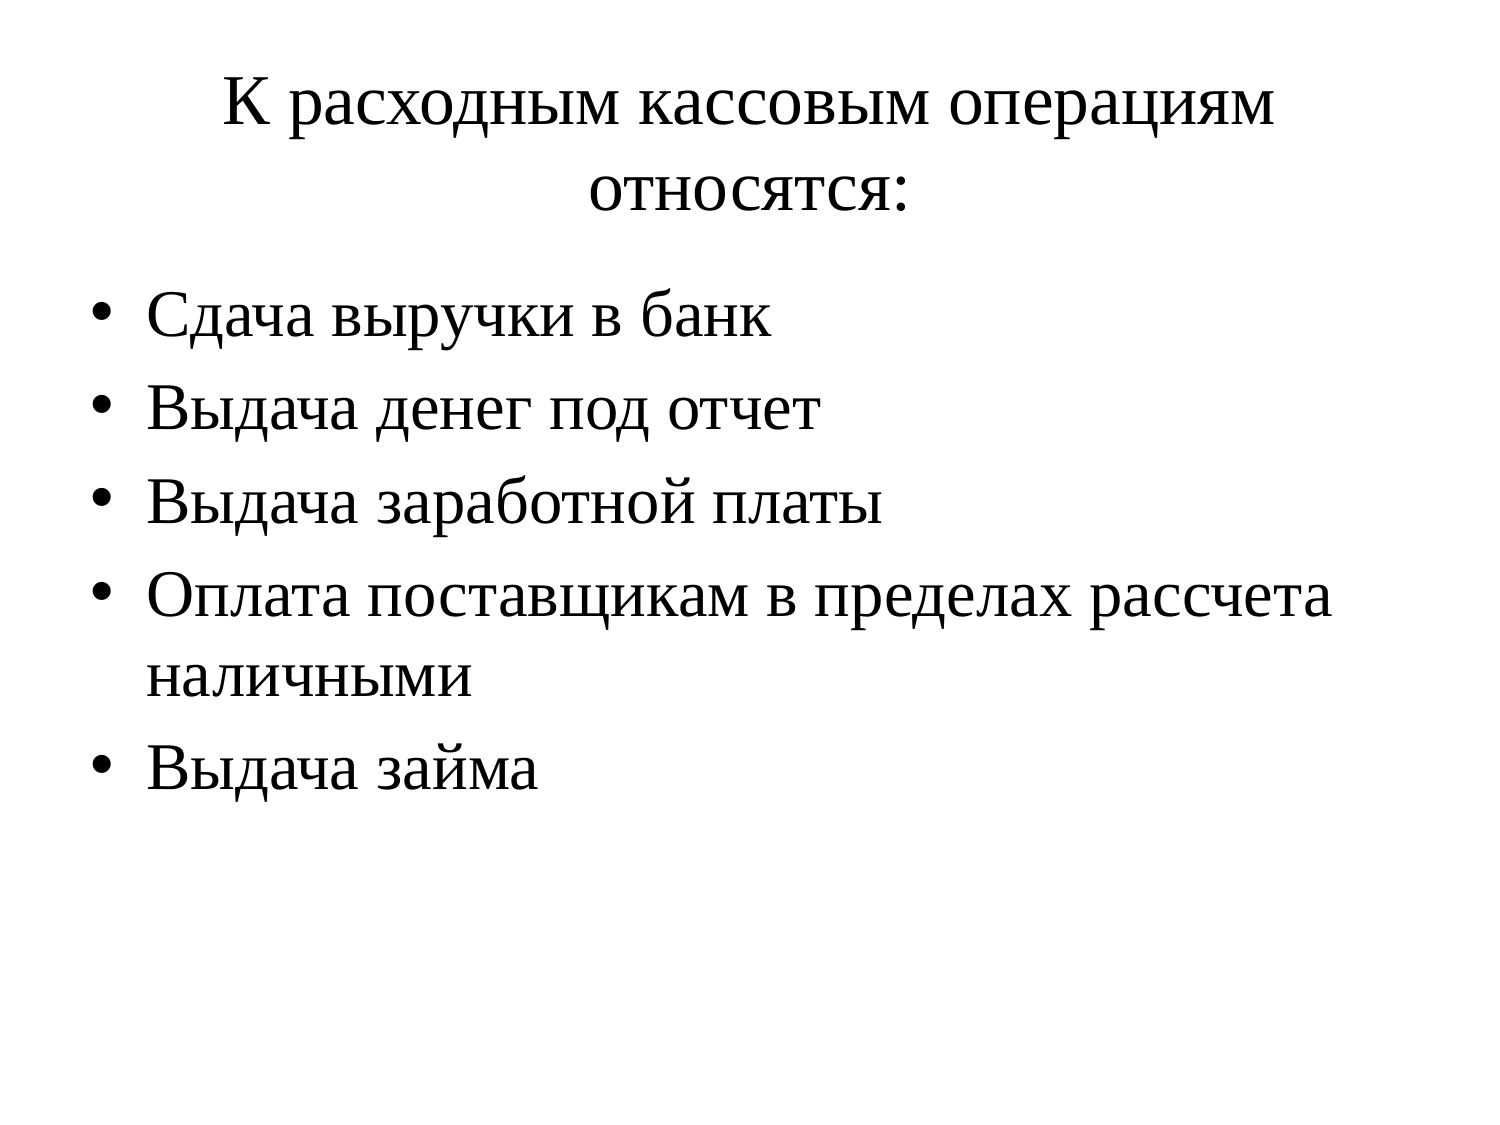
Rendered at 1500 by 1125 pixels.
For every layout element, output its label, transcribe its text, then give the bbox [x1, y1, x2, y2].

list Сдача выручки в банк Выдача денег под отчет Выдача заработной платы Оплата поставщикам в пределах рассчета наличными Выдача займа [75, 262, 1425, 1005]
title К расходным кассовым операциям относятся: [75, 45, 1425, 233]
